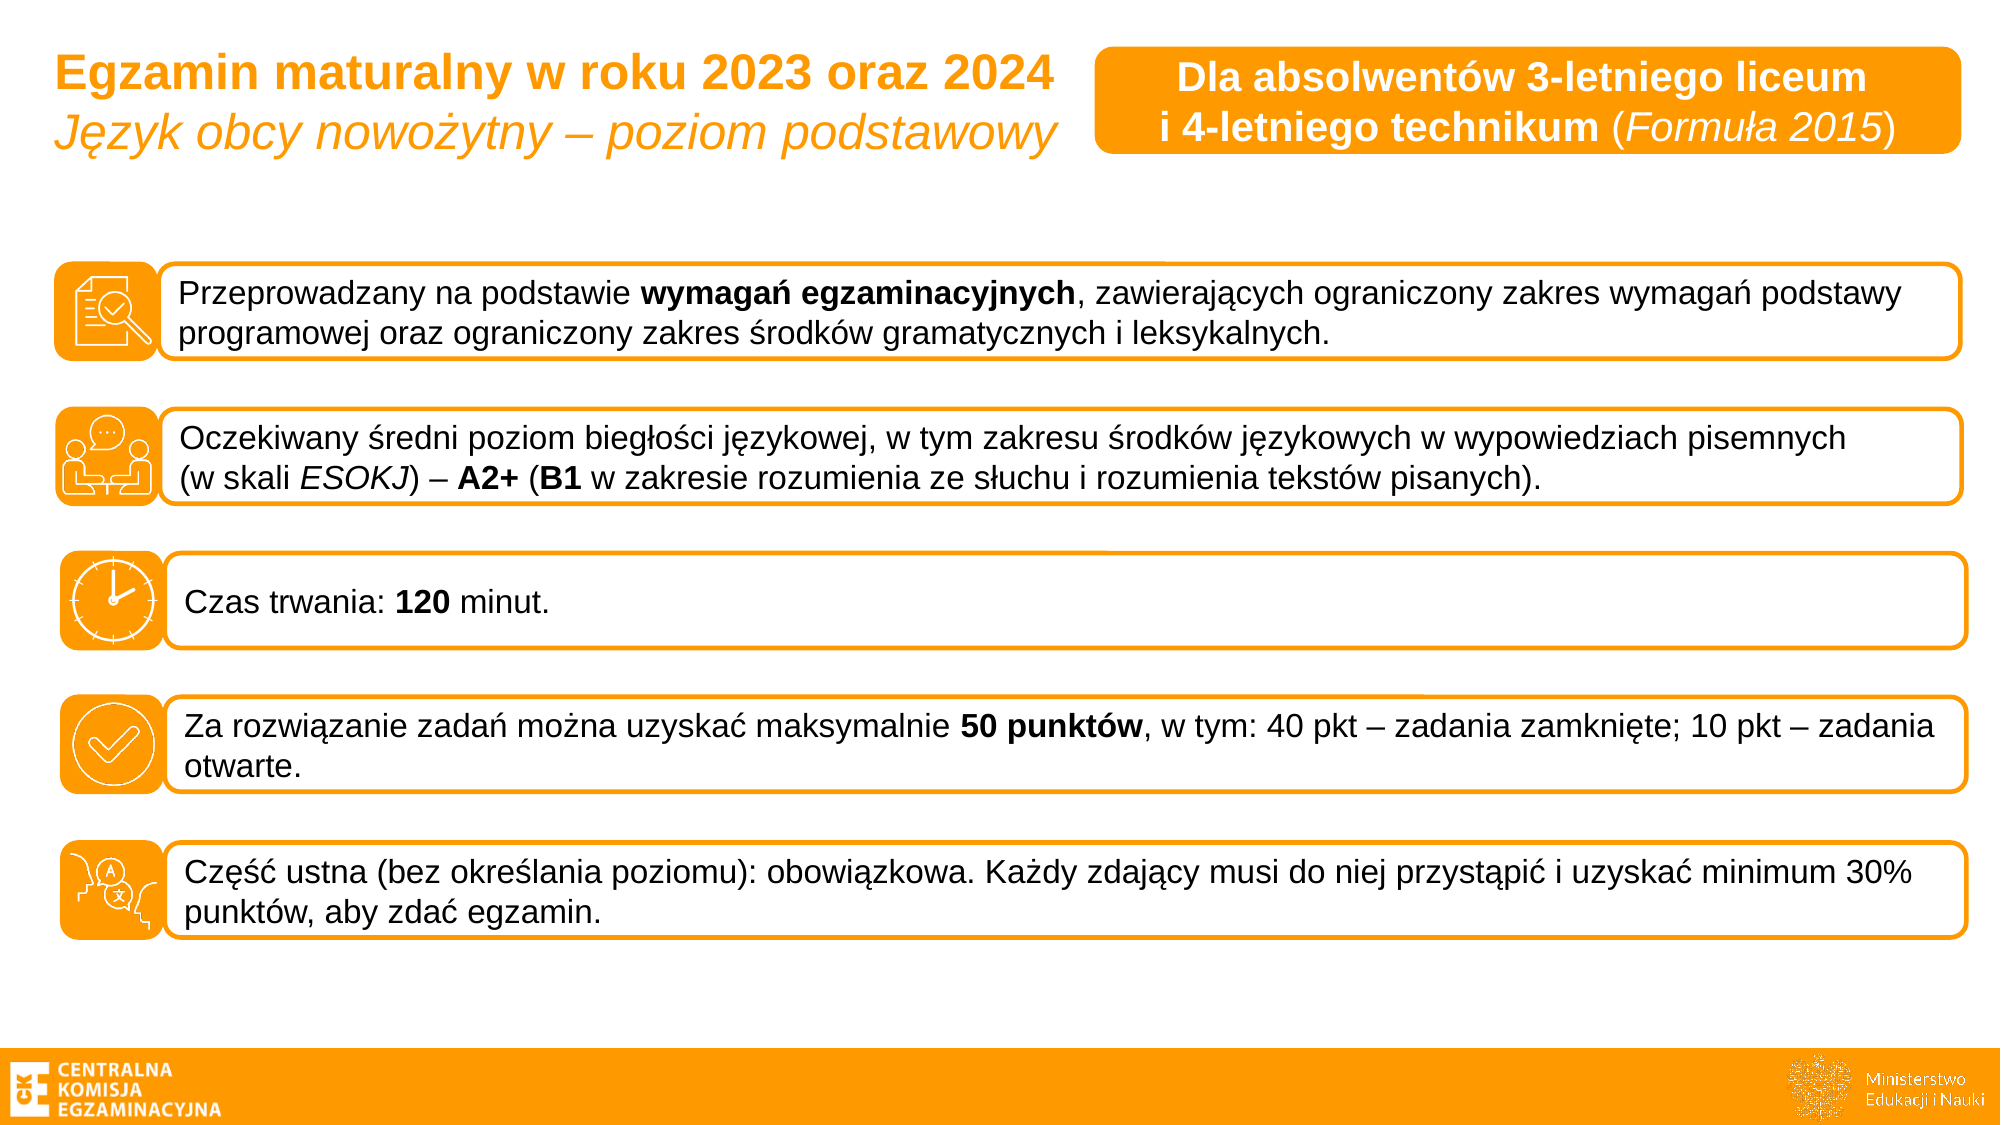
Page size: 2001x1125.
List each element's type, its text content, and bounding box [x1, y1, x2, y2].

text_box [62, 842, 1967, 938]
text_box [57, 408, 1962, 504]
text_box Egzamin maturalny w roku 2023 oraz 2024 Język obcy nowożytny – poziom podstawowy [39, 32, 1076, 167]
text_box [62, 553, 1967, 648]
text_box Dla absolwentów 3-letniego liceum i 4-letniego technikum (Formuła 2015) [1094, 46, 1962, 154]
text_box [0, 1049, 2000, 1125]
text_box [62, 696, 1967, 792]
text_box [56, 263, 1961, 359]
